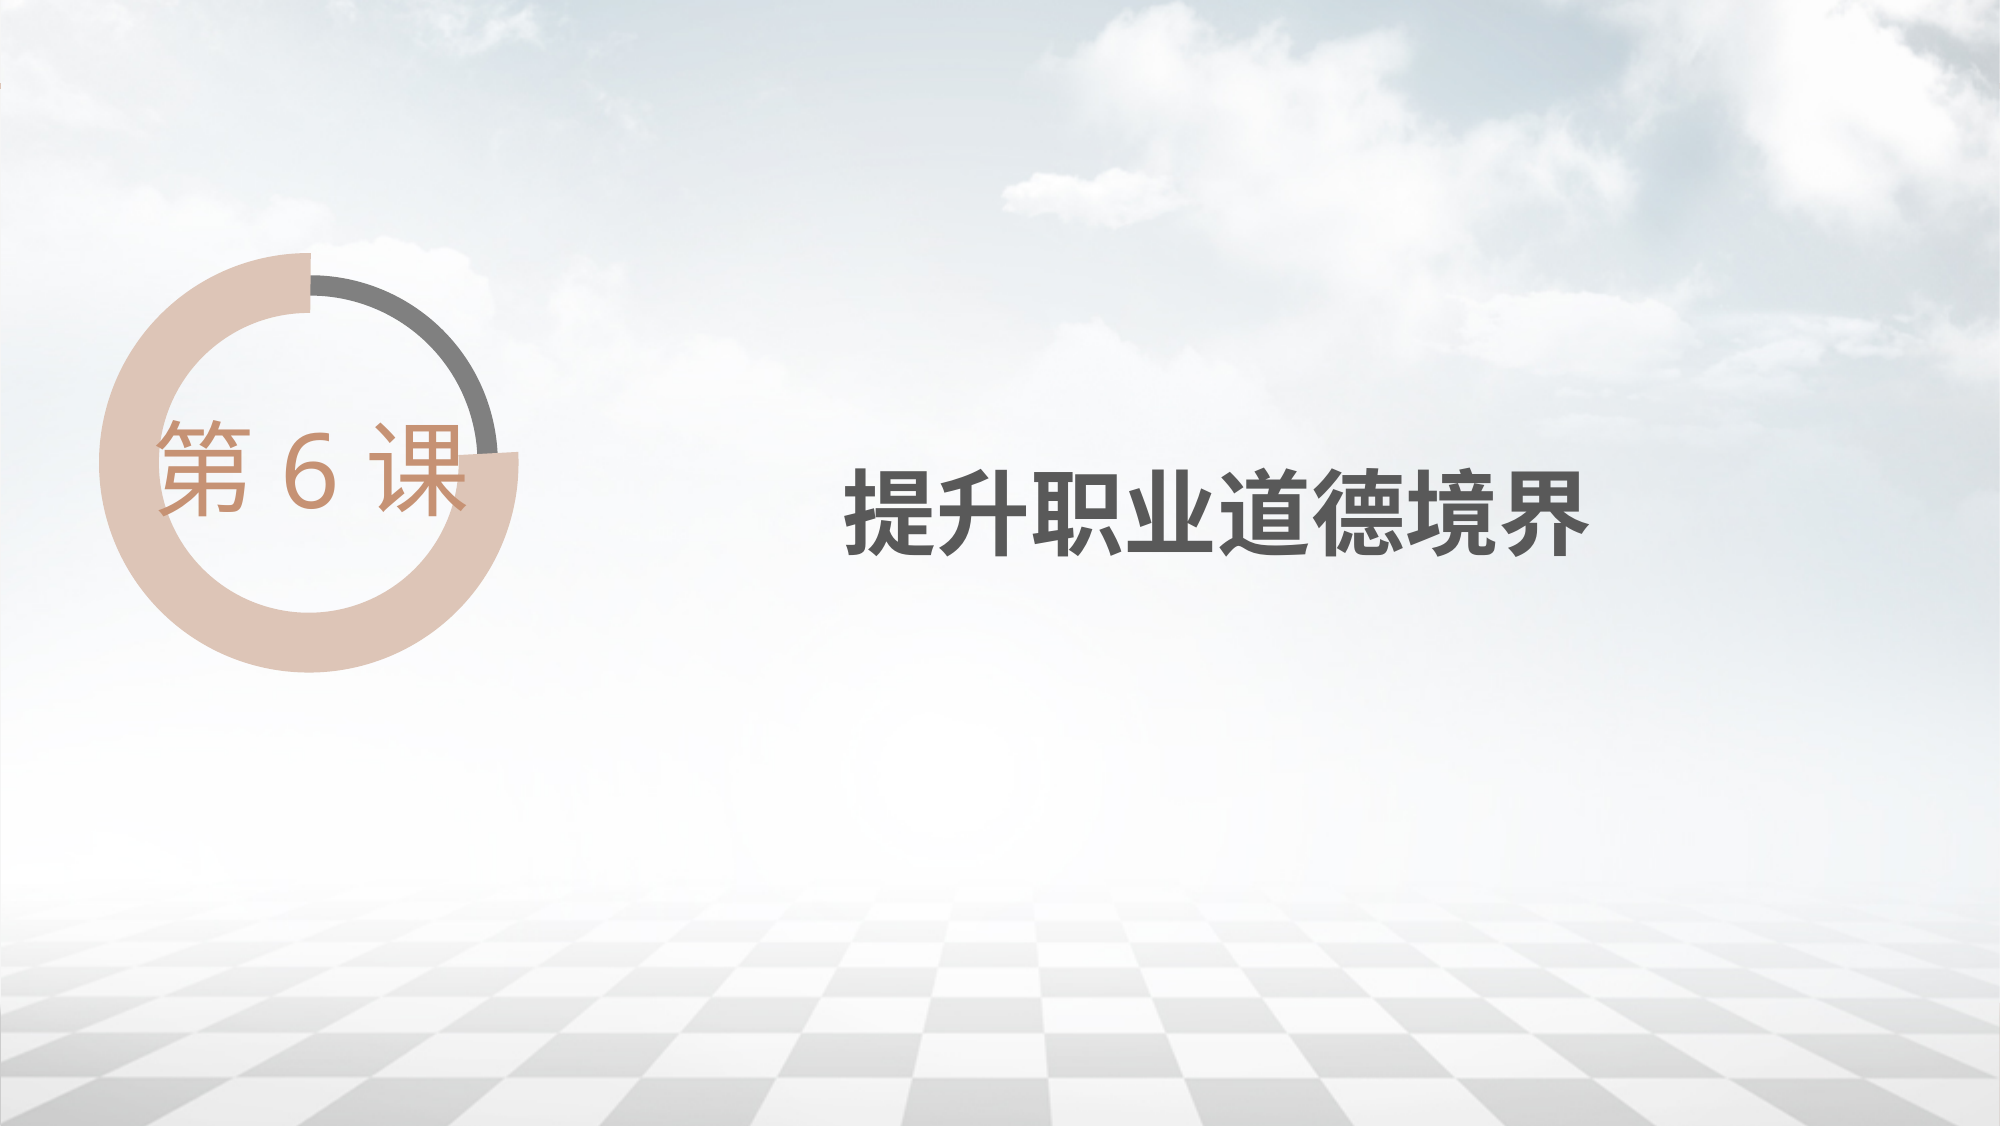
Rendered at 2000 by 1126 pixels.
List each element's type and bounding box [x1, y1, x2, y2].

picture [0, 0, 2000, 1126]
text_box [98, 252, 519, 673]
